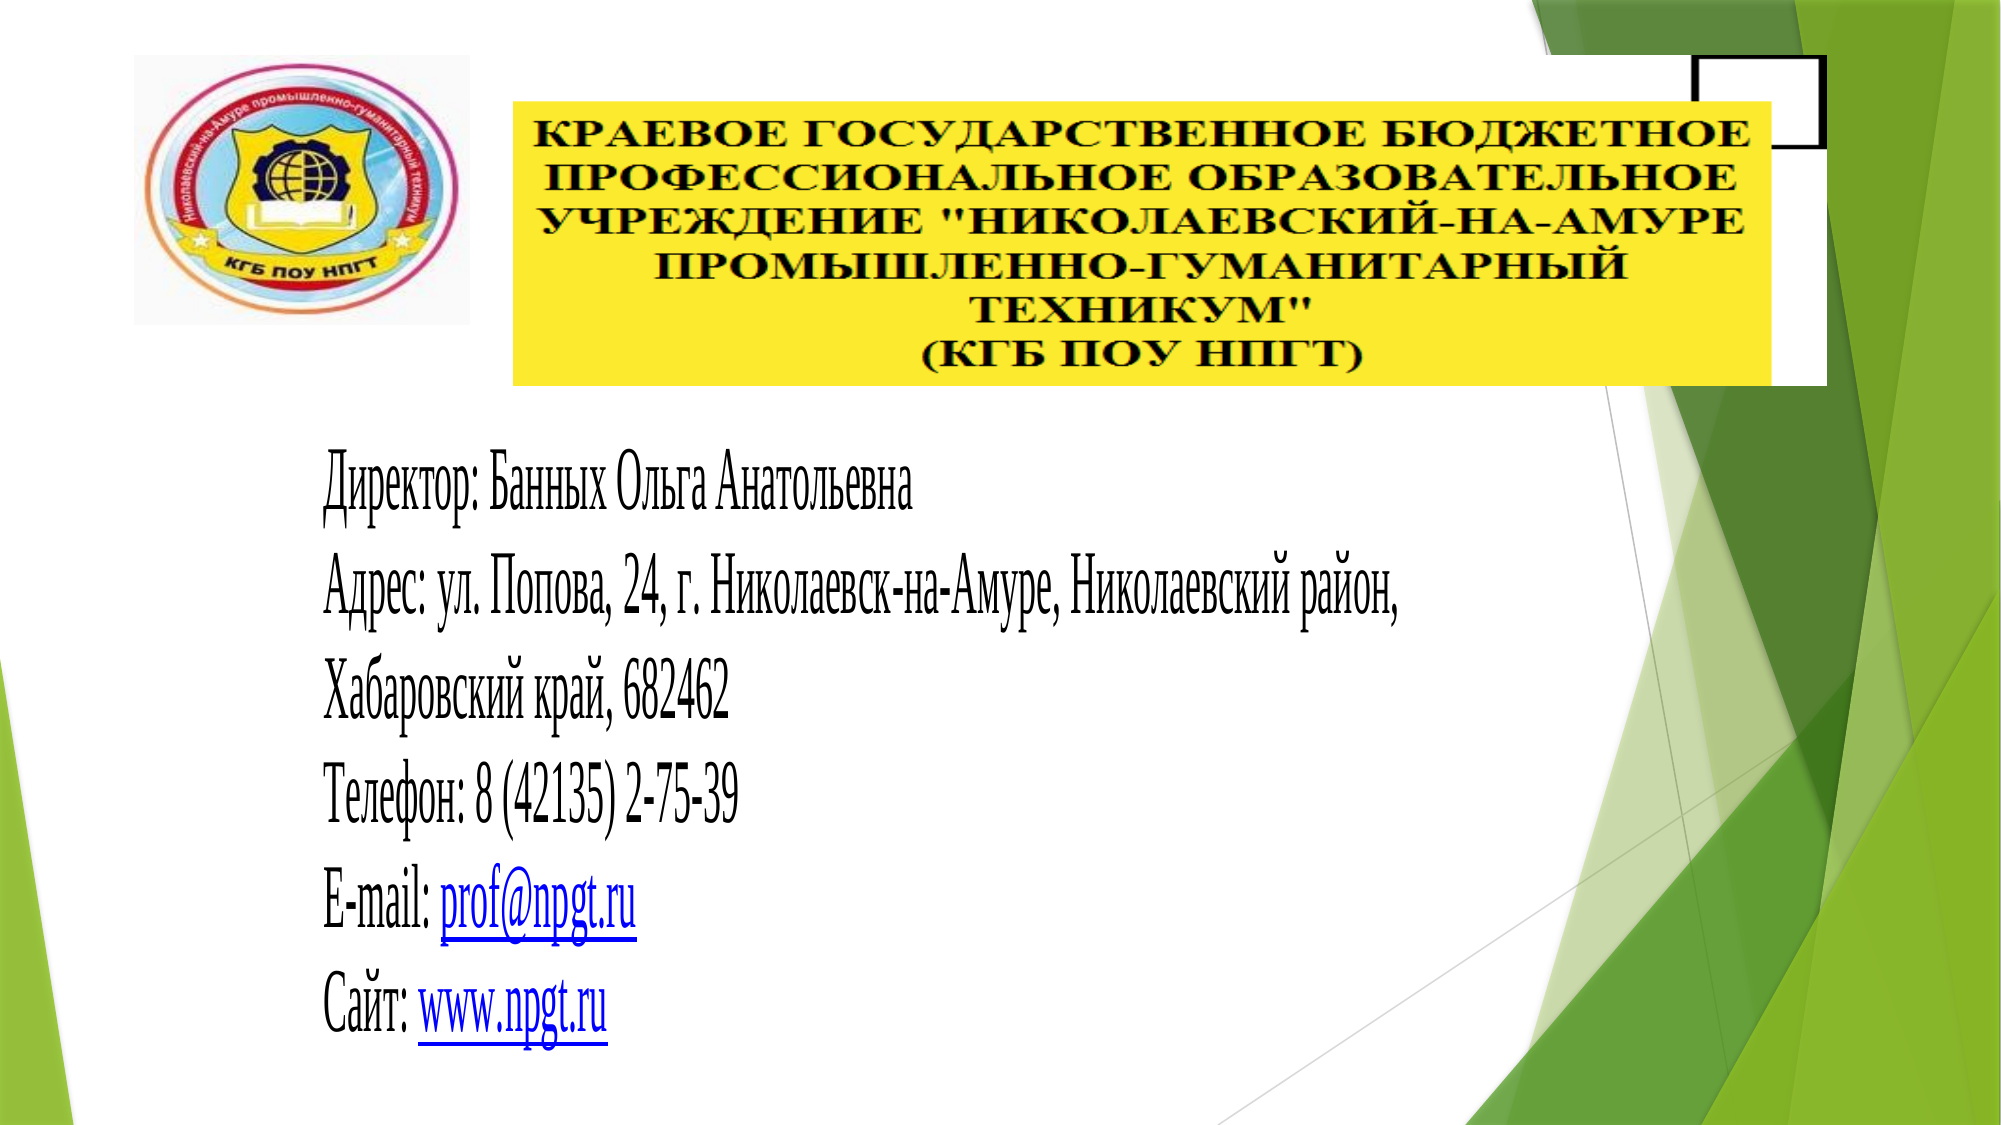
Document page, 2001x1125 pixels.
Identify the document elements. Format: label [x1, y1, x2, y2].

picture [513, 54, 1827, 387]
picture [156, 424, 1722, 1054]
list [133, 54, 471, 325]
